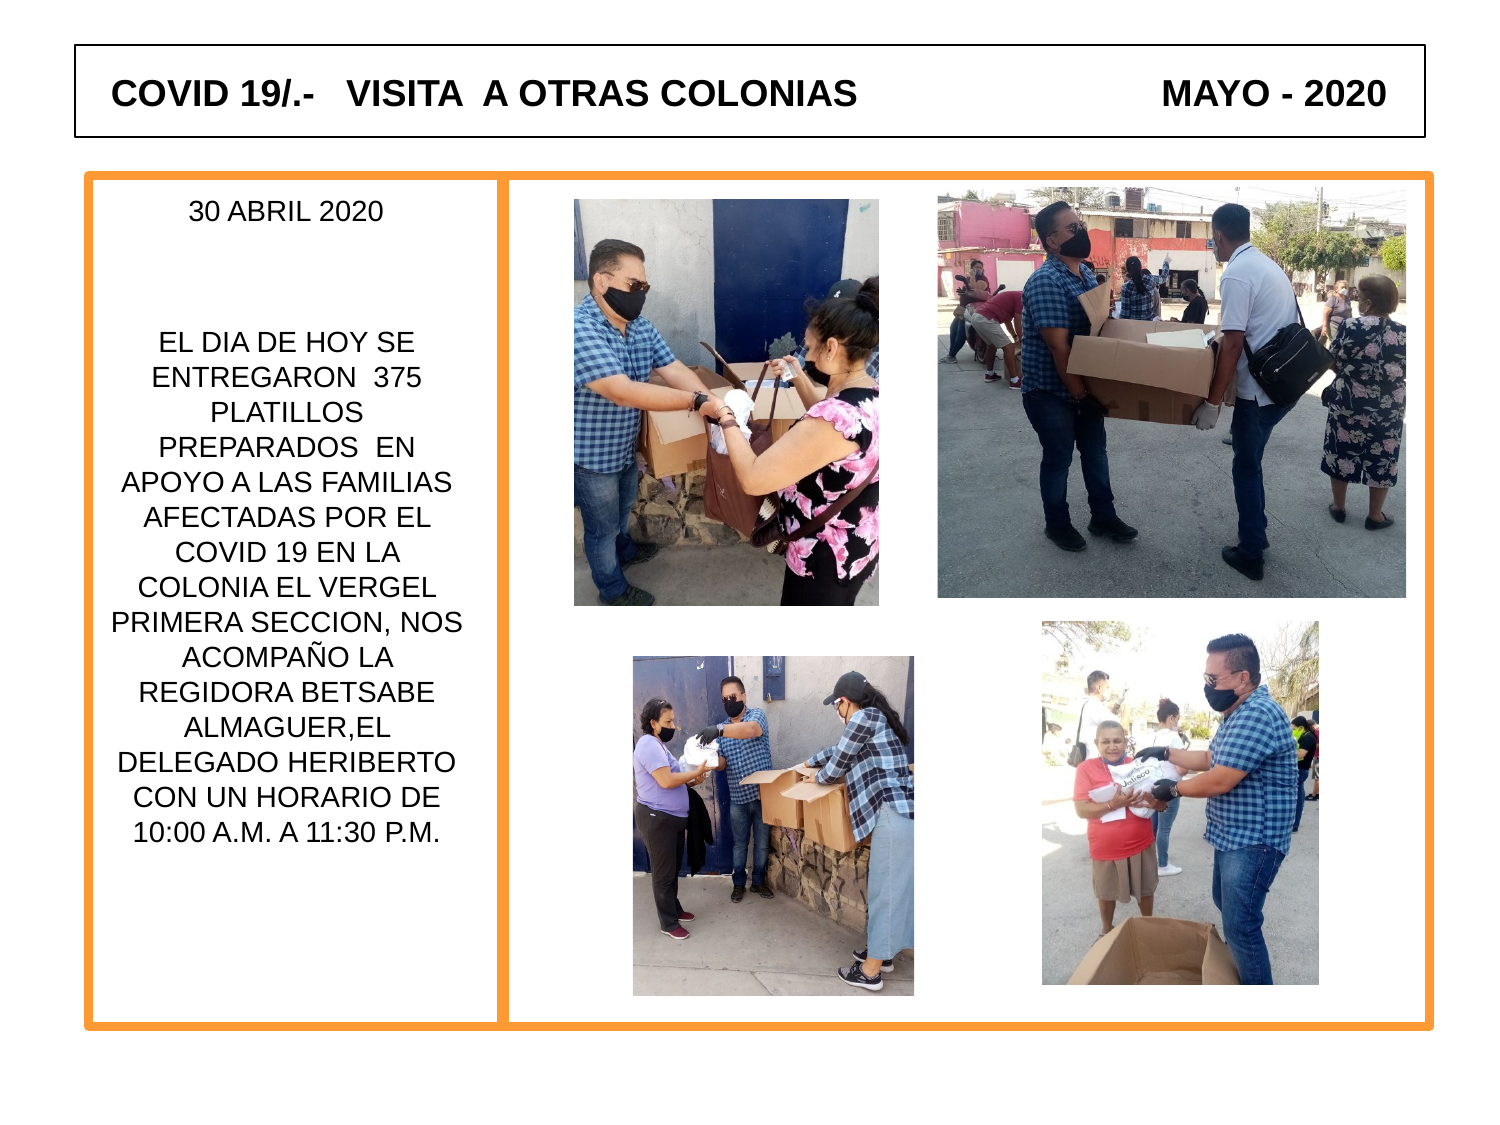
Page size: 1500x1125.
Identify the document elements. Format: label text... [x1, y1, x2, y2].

picture [632, 655, 915, 996]
text_box 30 ABRIL 2020 [82, 184, 87, 385]
text_box [87, 174, 503, 1027]
text_box [503, 174, 1431, 1027]
text_box COVID 19/.- VISITA A OTRAS COLONIAS MAYO - 2020 [74, 44, 1426, 138]
picture [937, 187, 1407, 598]
picture [1042, 620, 1319, 985]
picture [573, 198, 880, 606]
